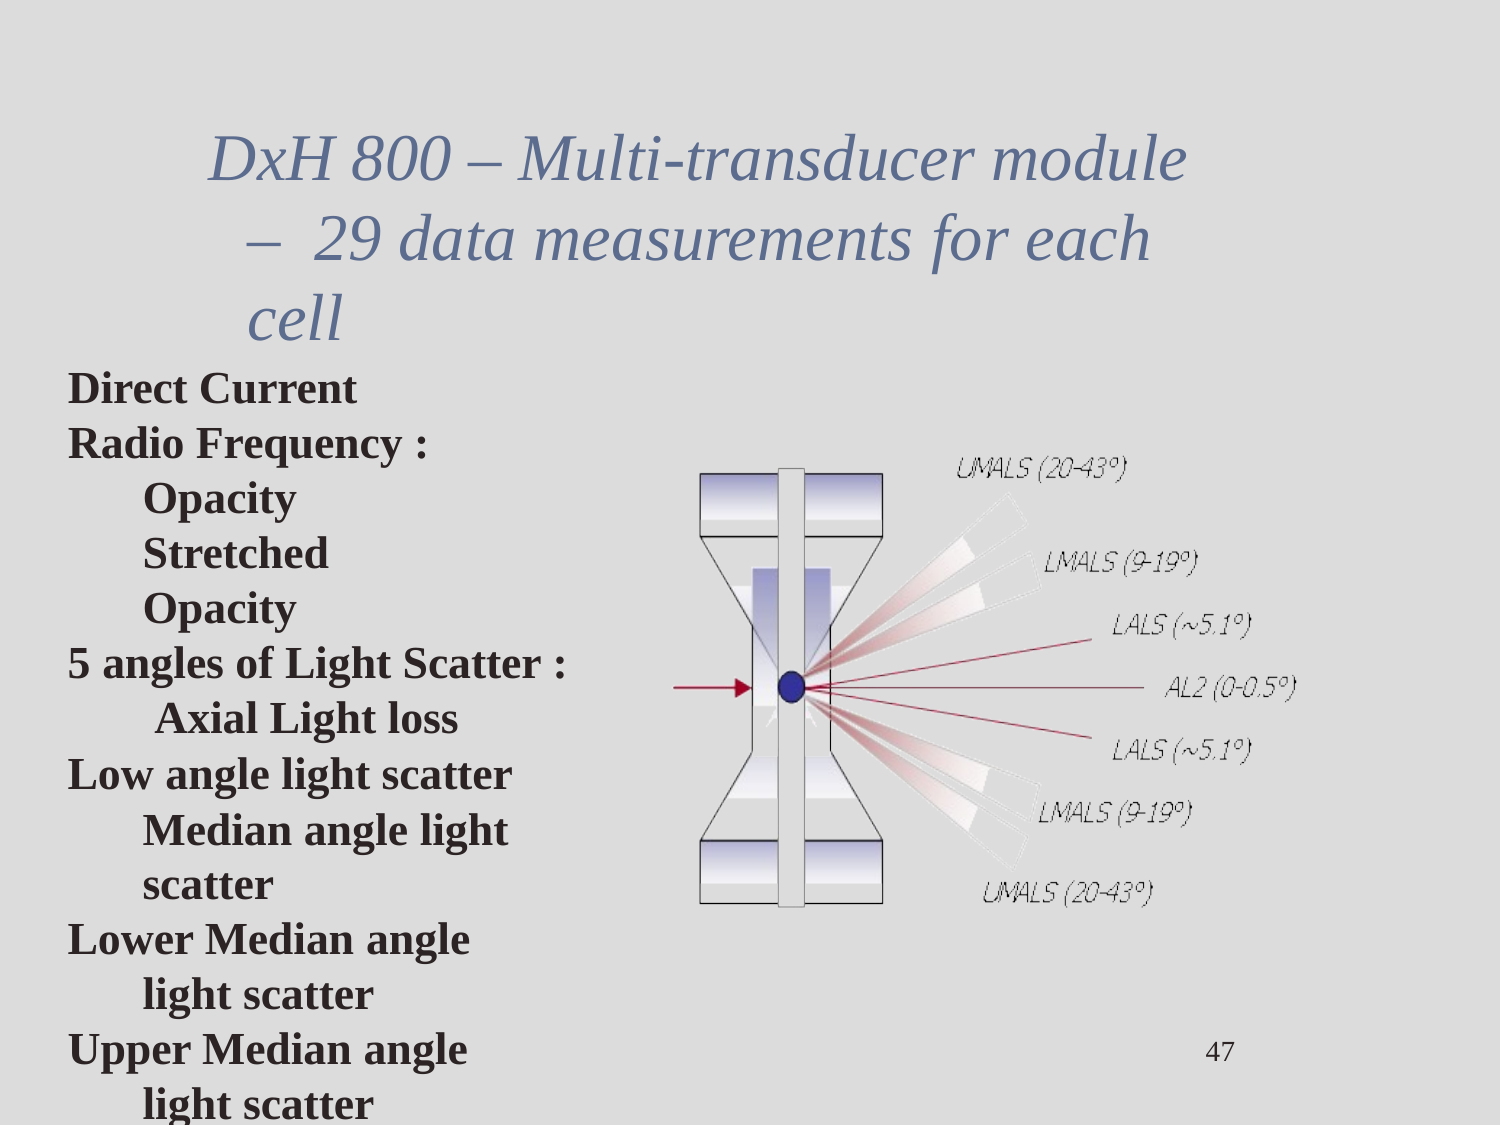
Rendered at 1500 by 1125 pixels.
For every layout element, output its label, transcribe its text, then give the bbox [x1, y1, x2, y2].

title DxH 800 – Multi-transducer module – 29 data measurements for each cell [206, 111, 1241, 354]
text_box 47 [1203, 1030, 1238, 1068]
text_box [643, 428, 1346, 990]
text_box Direct Current Radio Frequency : Opacity Stretched Opacity 5 angles of Light Scatter : Axial Light loss Low angle light scatter Median angle light scatter Lower Median angle light scatter Upper Median angle light scatter [65, 355, 592, 1125]
